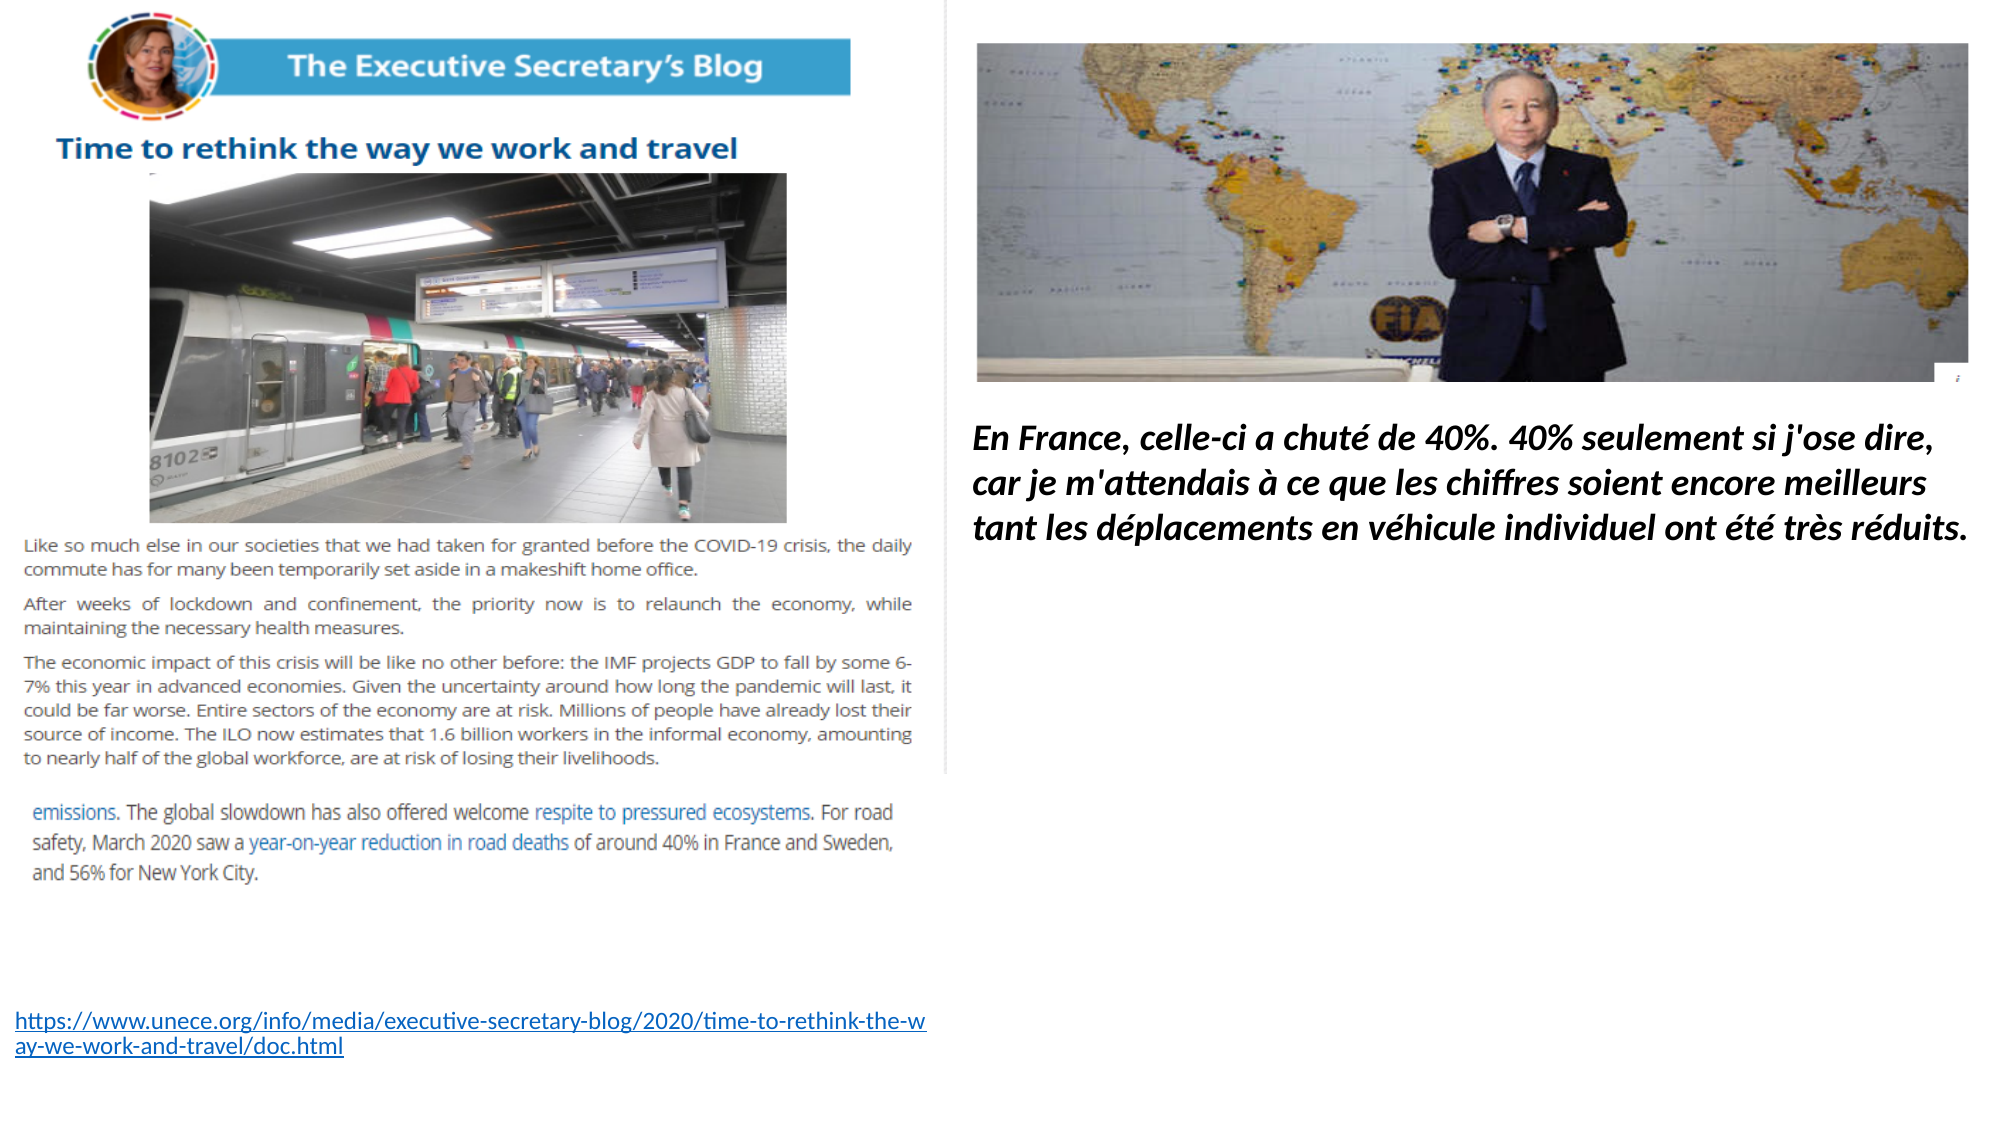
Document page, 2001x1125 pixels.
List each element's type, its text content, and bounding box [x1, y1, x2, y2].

text_box https://www.unece.org/info/media/executive-secretary-blog/2020/time-to-rethink-the-way-we-work-and-travel/doc.html [0, 996, 947, 1042]
picture [957, 27, 1969, 406]
picture [31, 799, 915, 894]
picture [11, 0, 947, 774]
text_box En France, celle-ci a chuté de 40%. 40% seulement si j'ose dire, car je m'attendais à ce que les chiffres soient encore meilleurs tant les déplacements en véhicule individuel ont été très réduits. [957, 405, 1989, 556]
